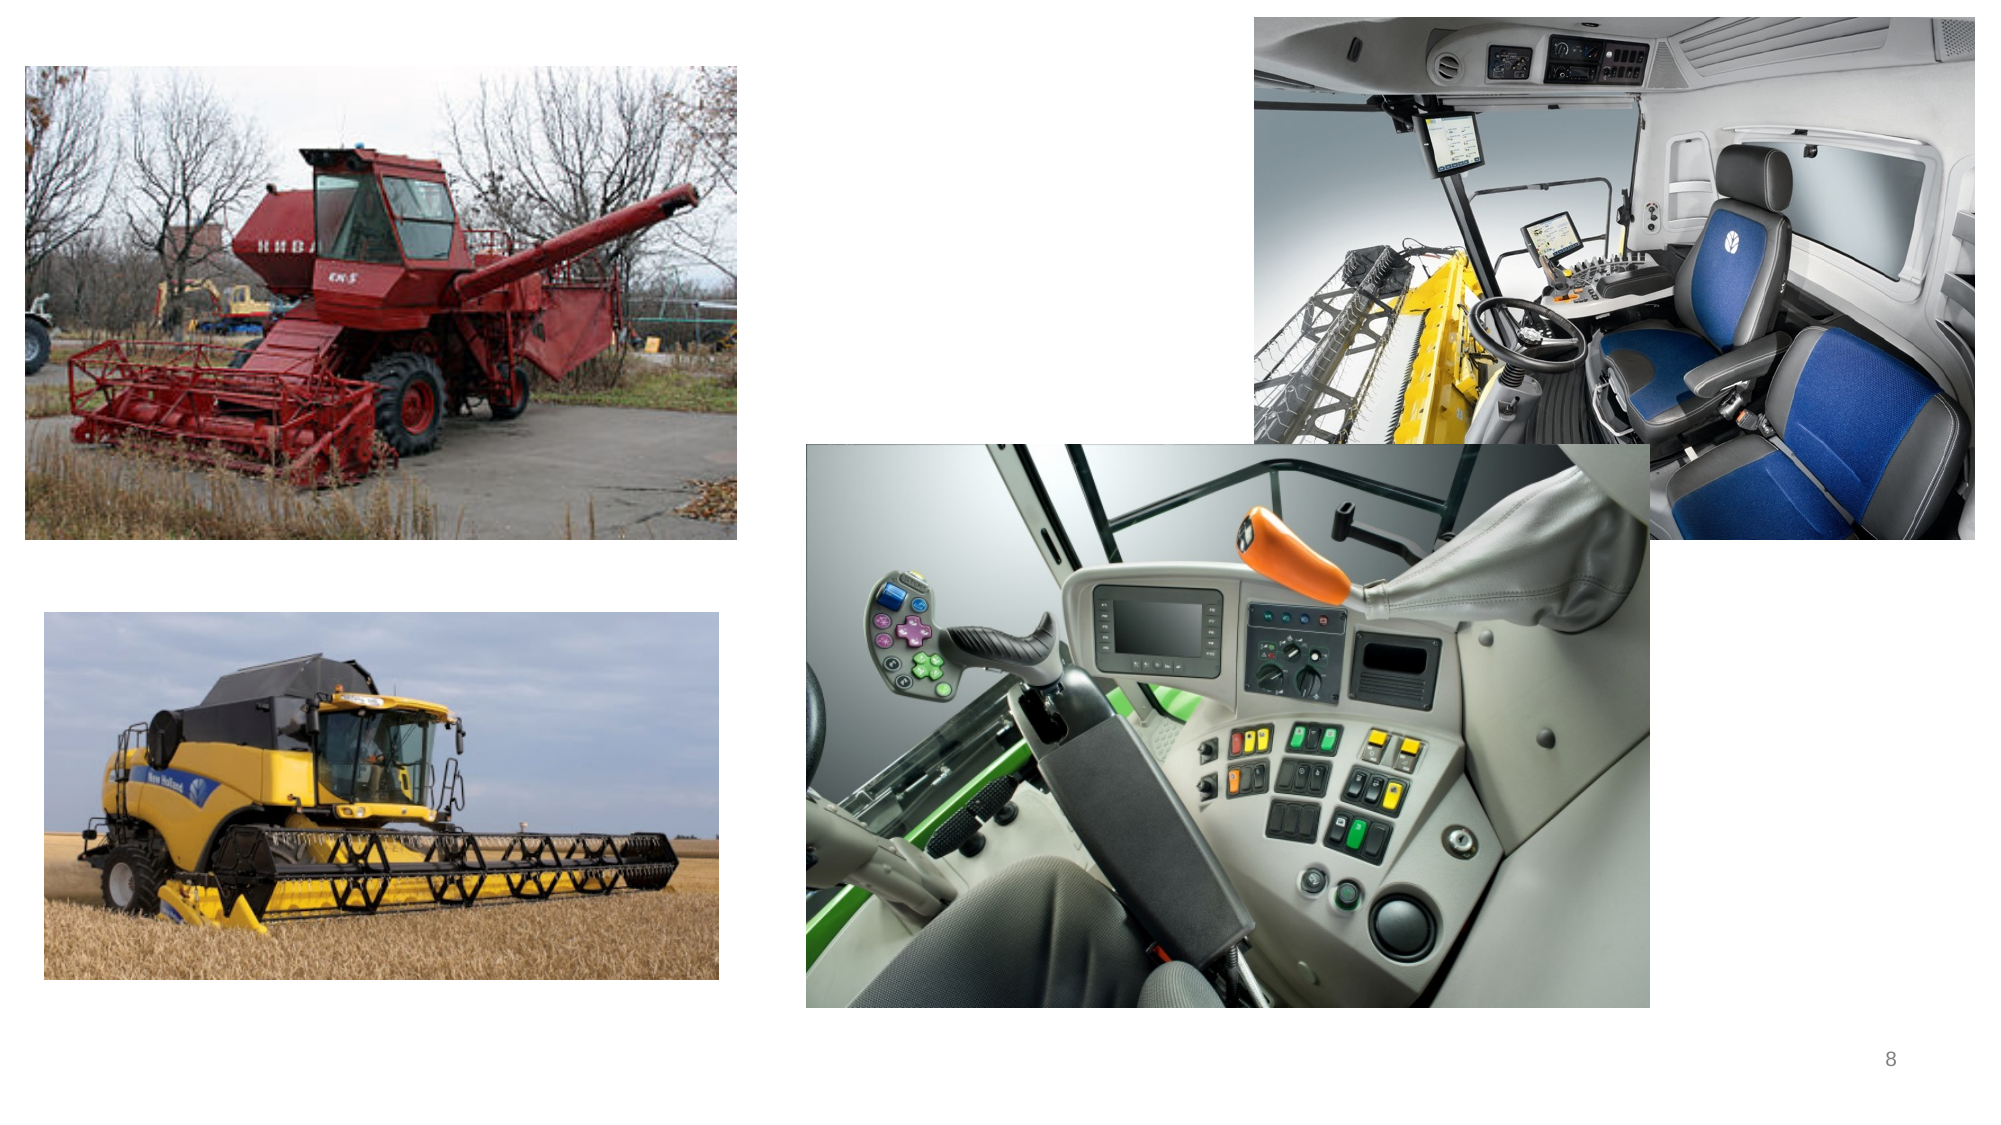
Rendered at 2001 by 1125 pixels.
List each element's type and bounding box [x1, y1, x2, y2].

picture [25, 66, 737, 541]
picture [806, 17, 1975, 1008]
picture [43, 612, 719, 981]
